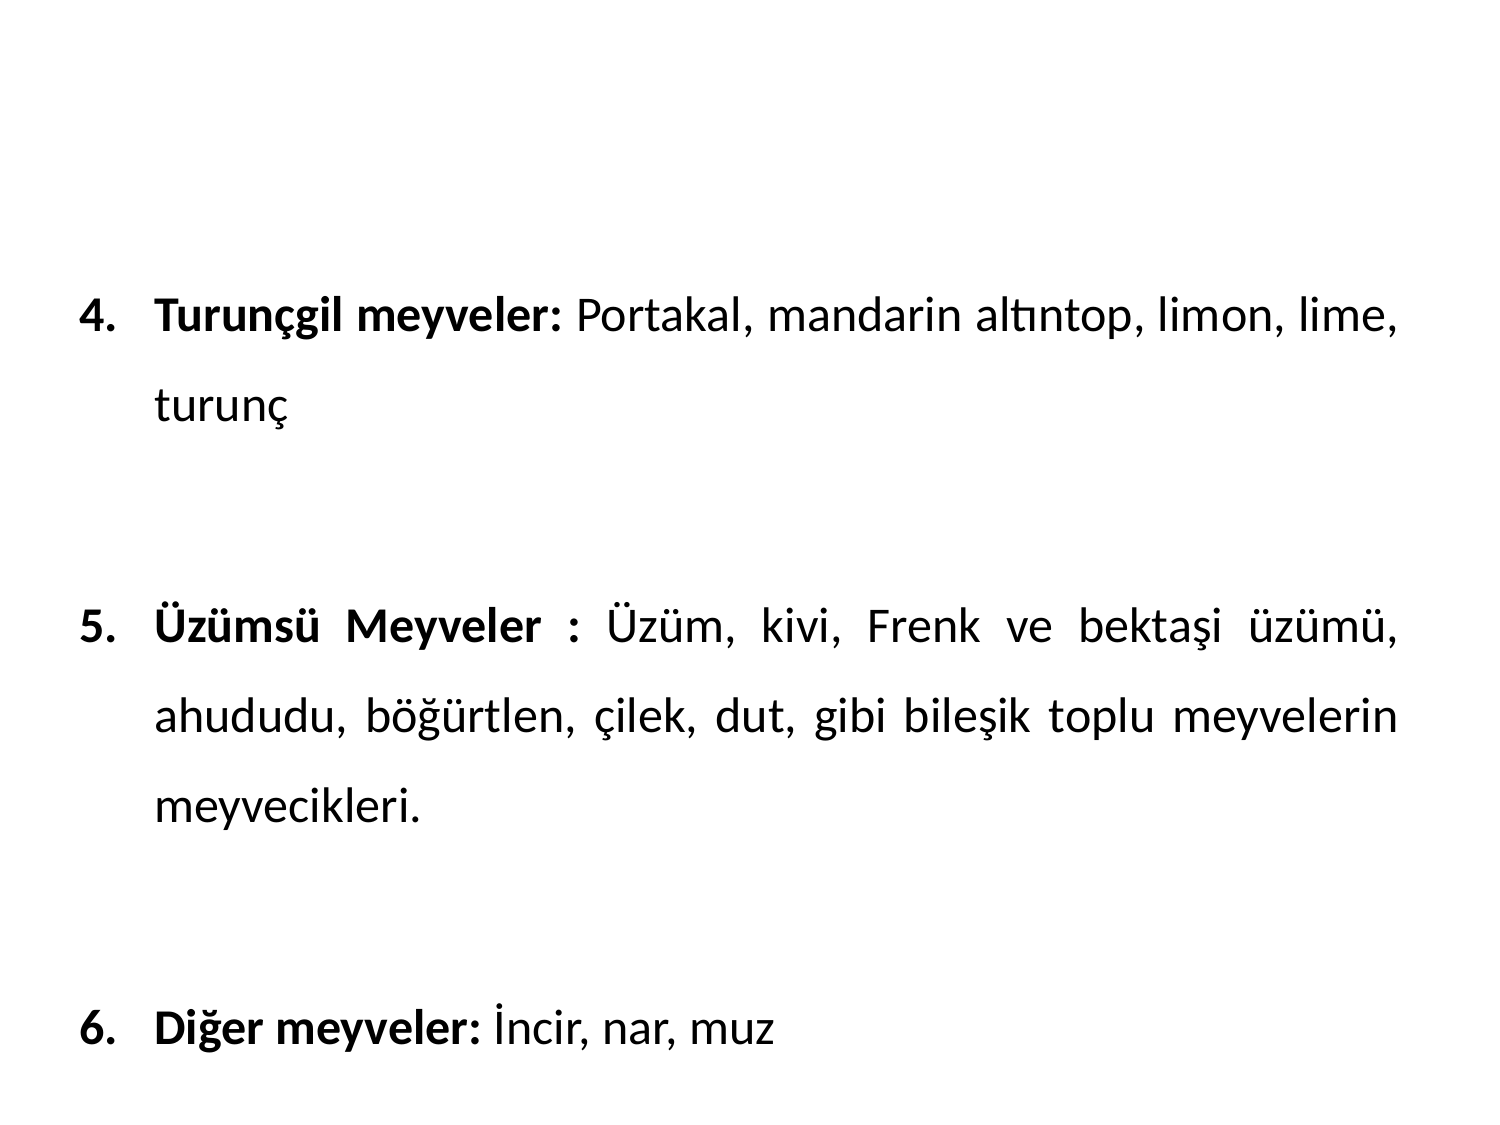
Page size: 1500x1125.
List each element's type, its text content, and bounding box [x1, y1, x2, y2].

list Turunçgil meyveler: Portakal, mandarin altıntop, limon, lime, turunç Üzümsü Meyveler : Üzüm, kivi, Frenk ve bektaşi üzümü, ahududu, böğürtlen, çilek, dut, gibi bileşik toplu meyvelerin meyvecikleri. Diğer meyveler: İncir, nar, muz [64, 243, 1415, 986]
